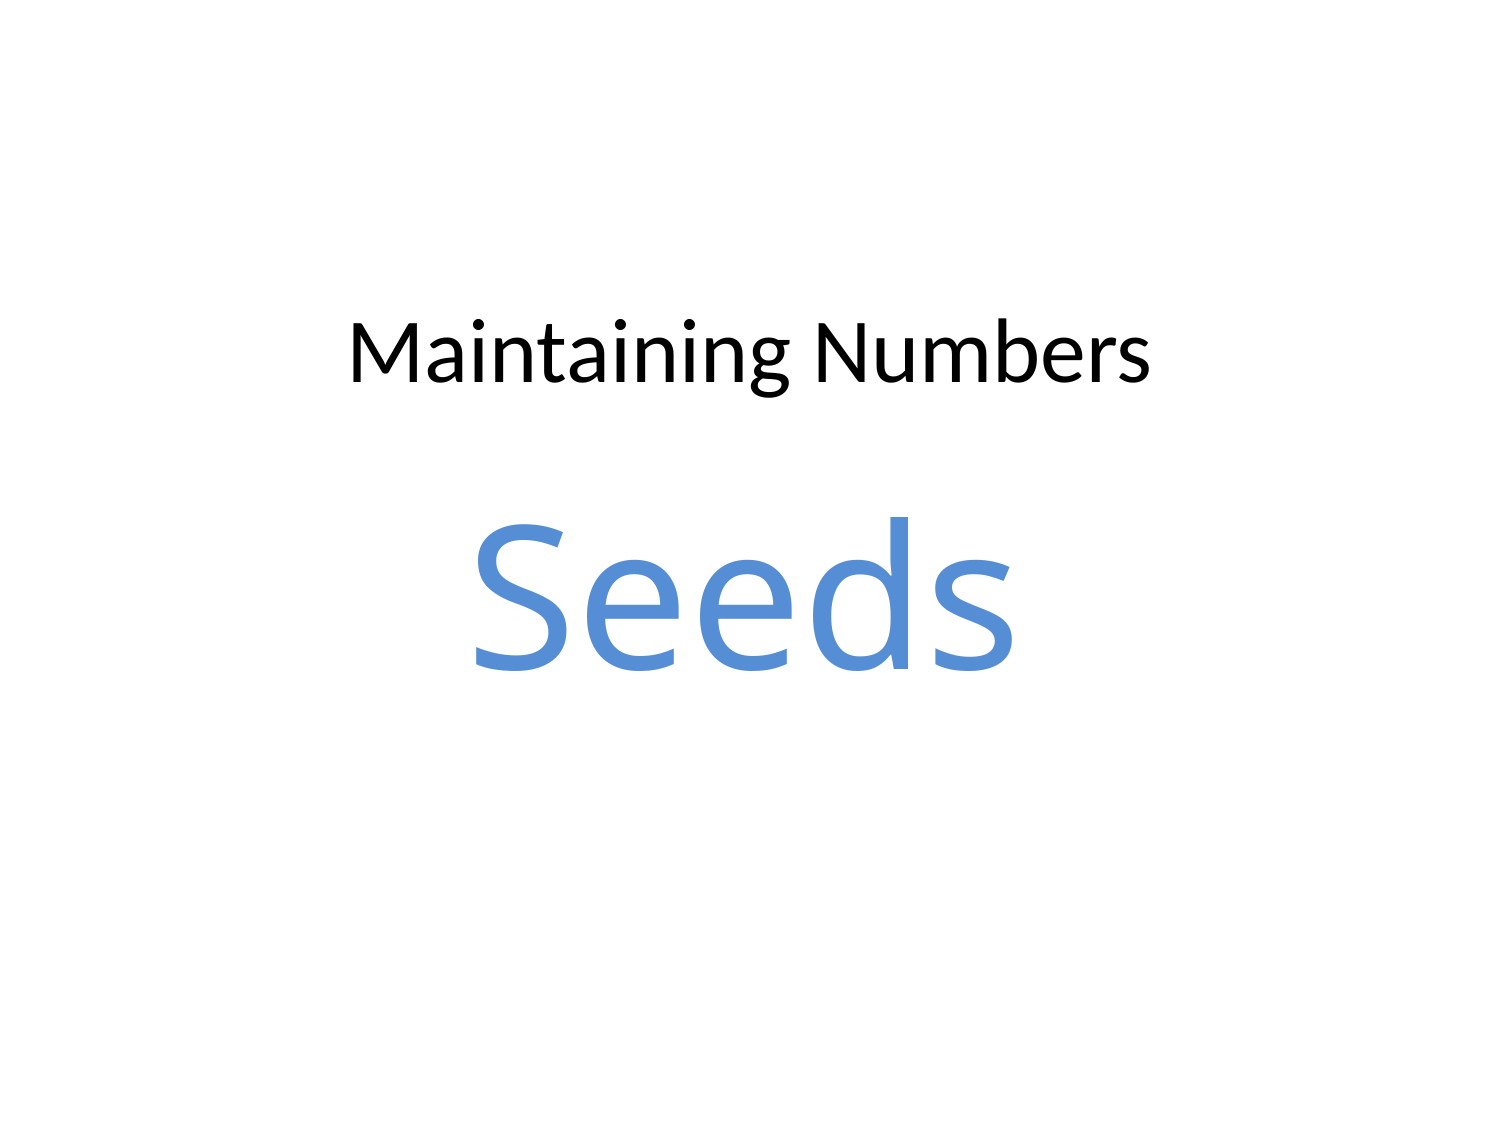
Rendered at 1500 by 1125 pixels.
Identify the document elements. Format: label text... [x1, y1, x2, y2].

subtitle Seeds [174, 462, 1313, 888]
title Maintaining Numbers [112, 224, 1388, 467]
